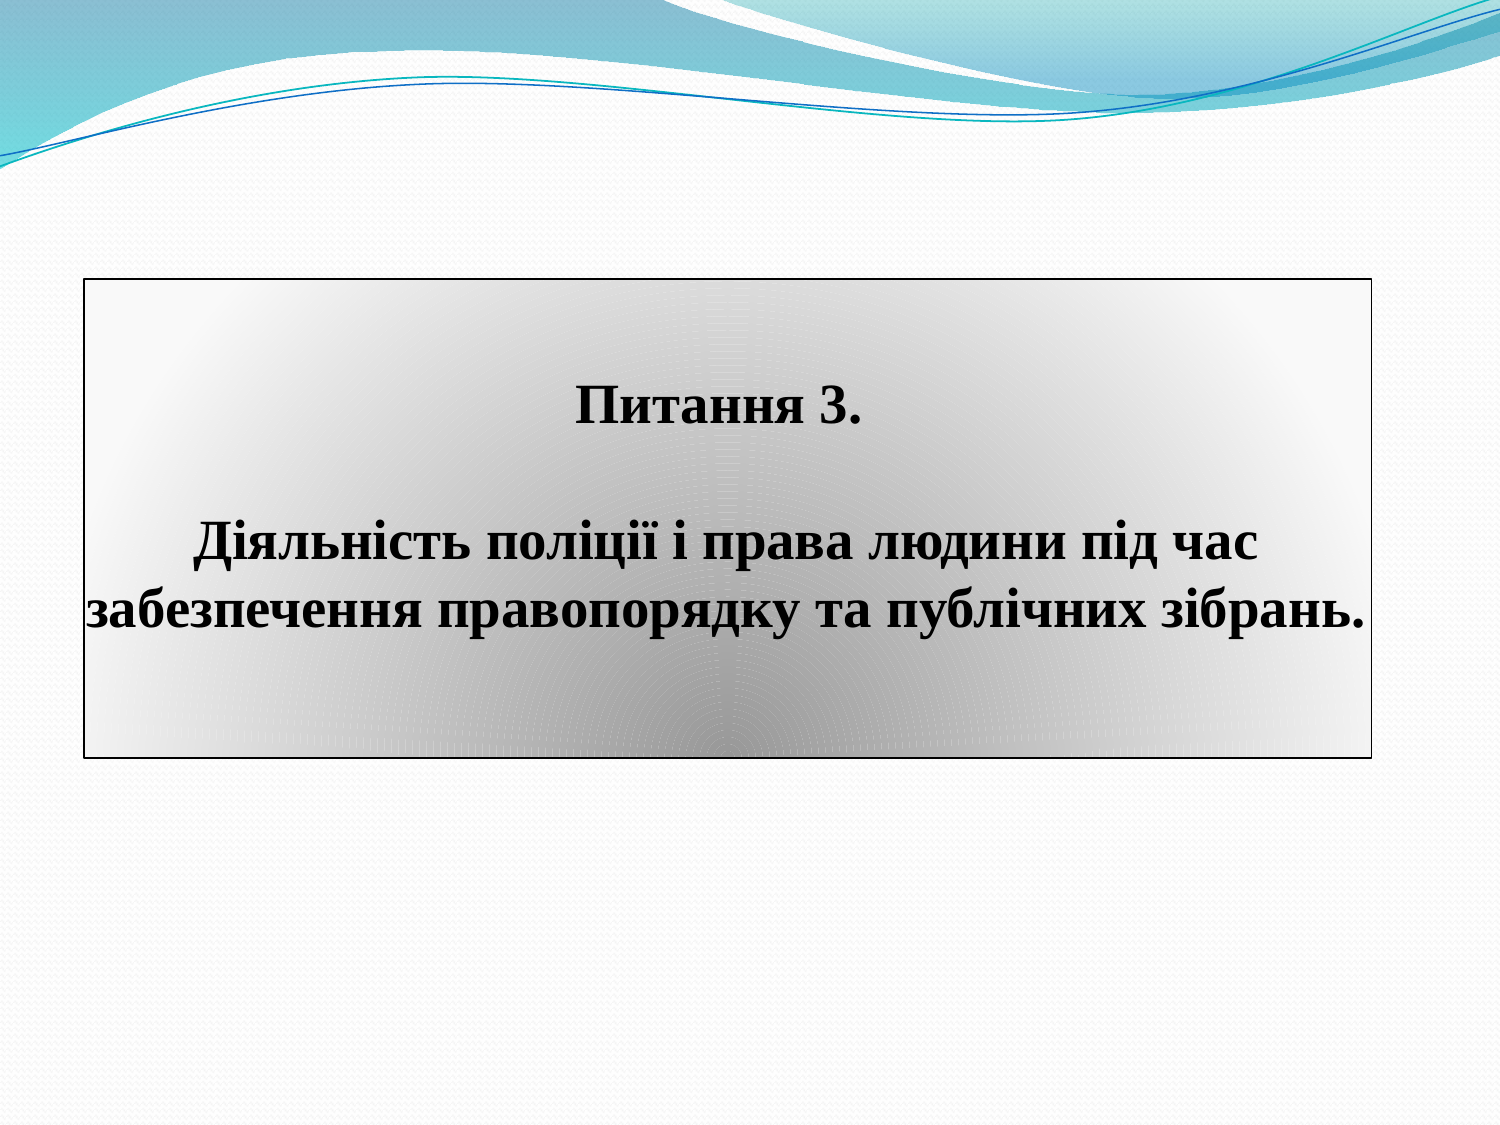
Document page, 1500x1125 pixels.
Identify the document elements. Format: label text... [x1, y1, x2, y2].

title Питання 3. Діяльність поліції і права людини під час забезпечення правопорядку та публічних зібрань. [83, 278, 1372, 759]
